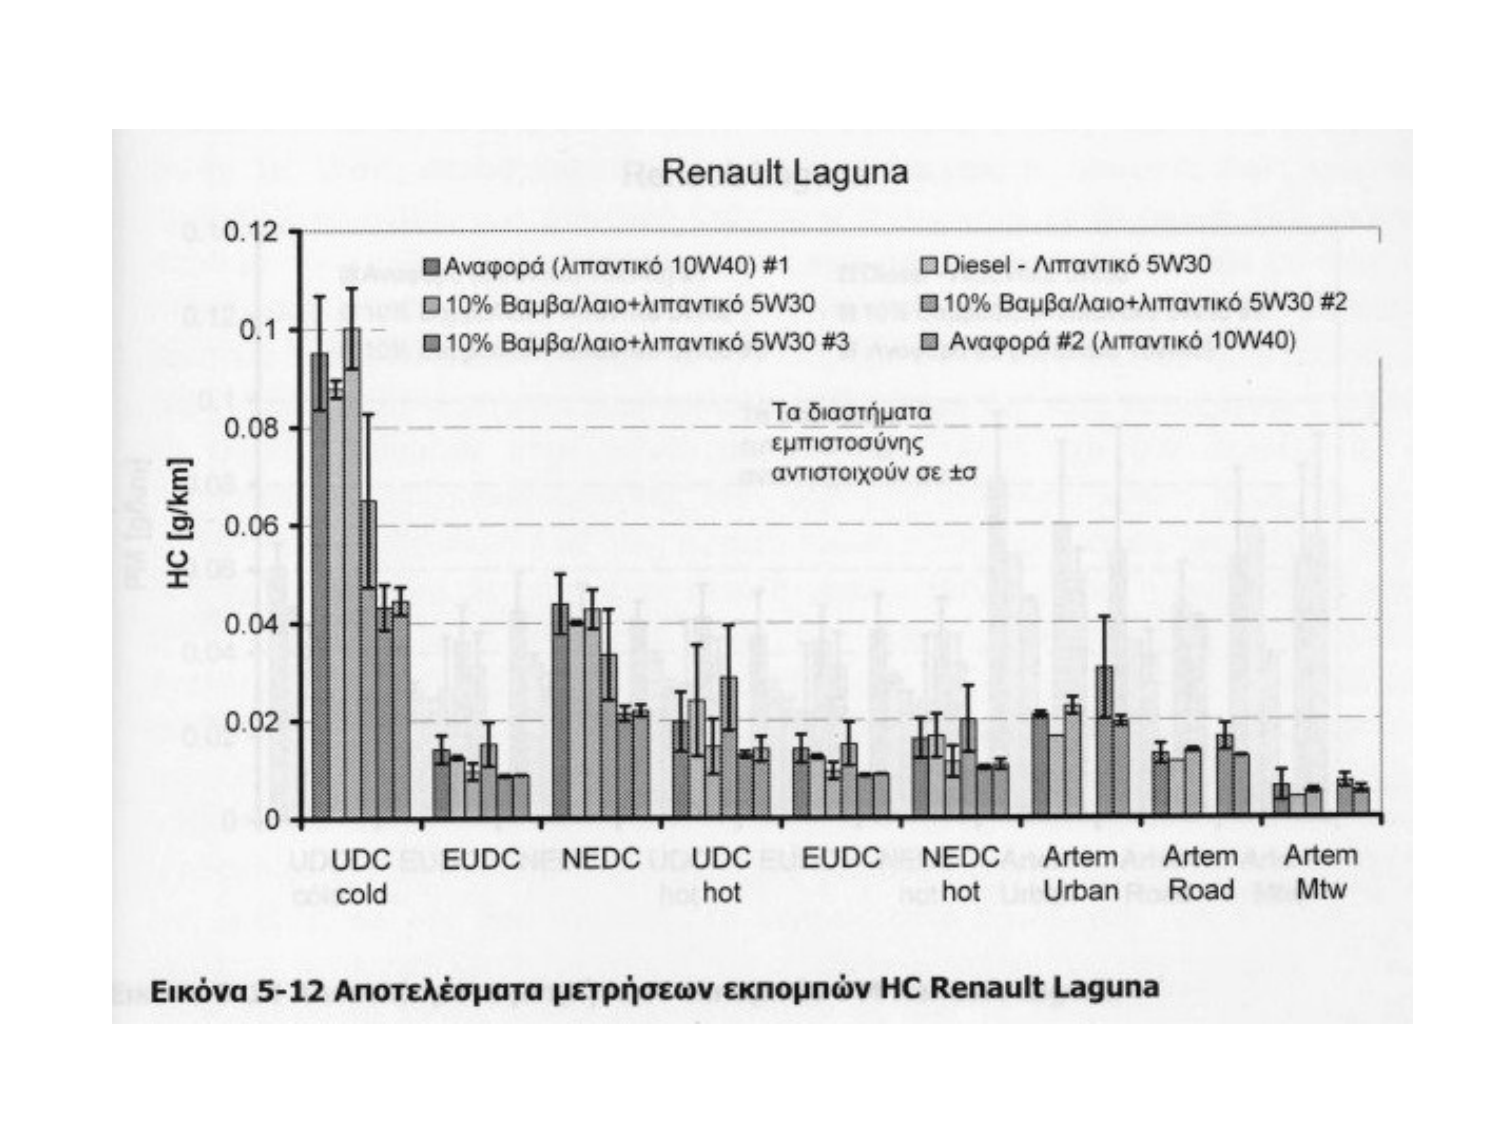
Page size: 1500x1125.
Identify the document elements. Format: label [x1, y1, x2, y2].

picture [111, 129, 1413, 1024]
